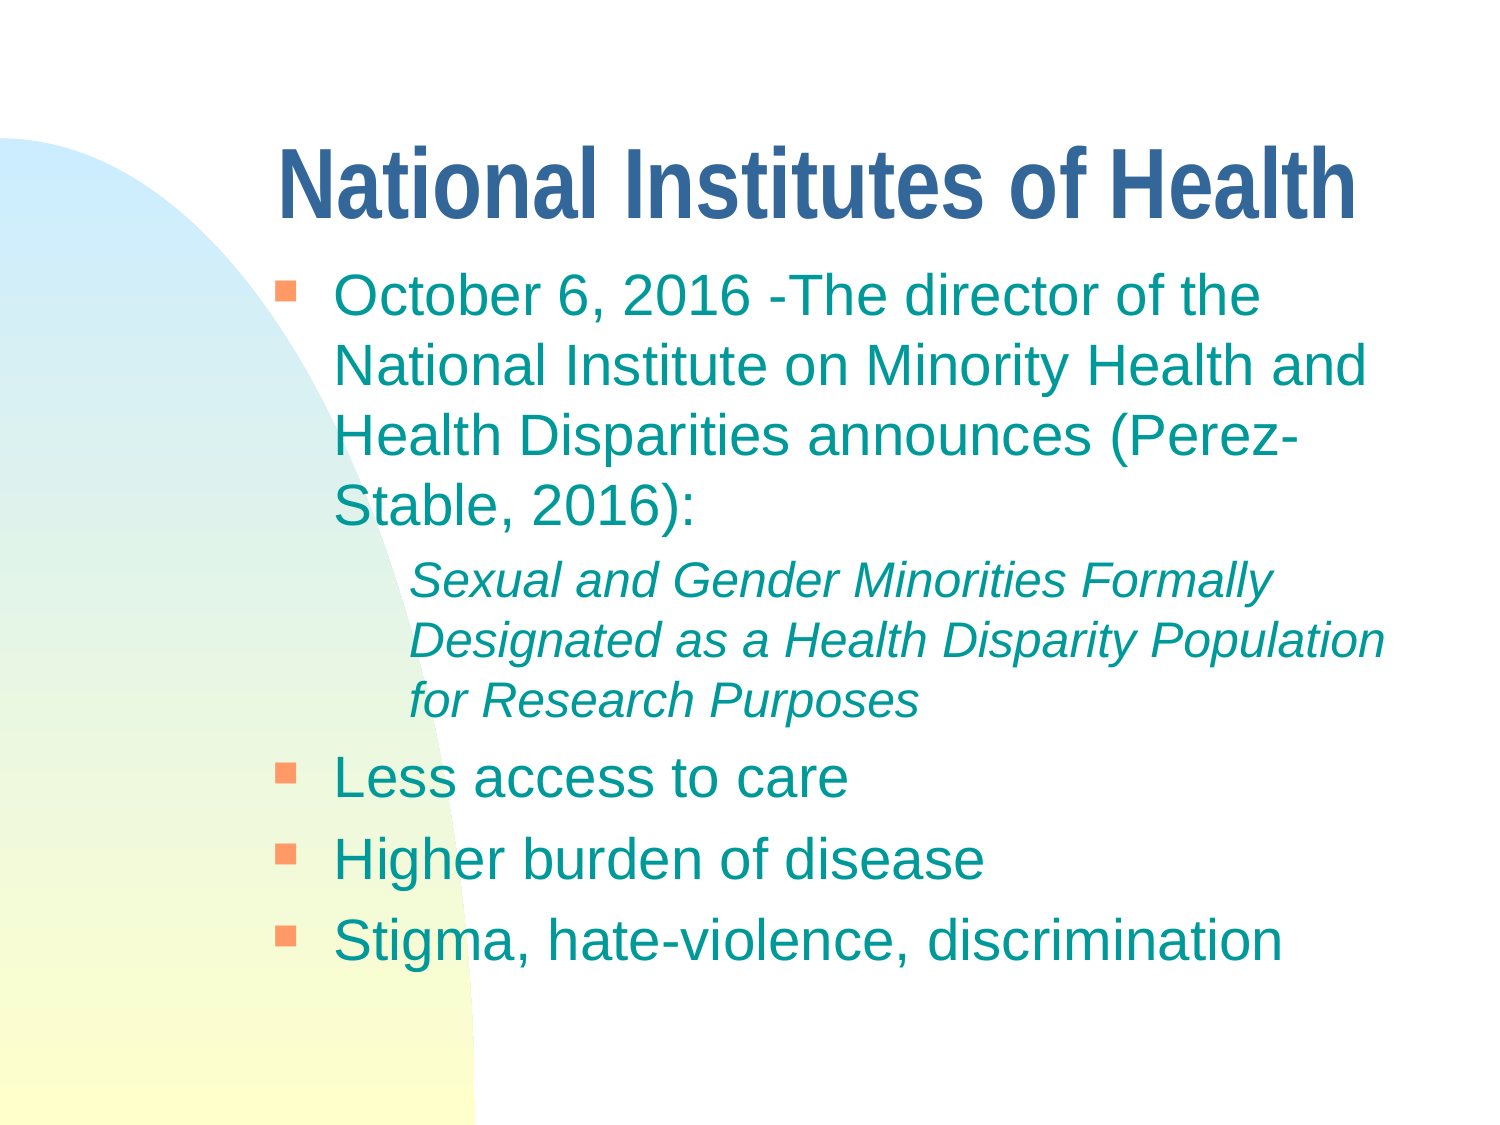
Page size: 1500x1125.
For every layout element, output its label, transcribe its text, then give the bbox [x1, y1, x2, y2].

title National Institutes of Health [262, 99, 1463, 249]
list October 6, 2016 -The director of the National Institute on Minority Health and Health Disparities announces (Perez-Stable, 2016): Sexual and Gender Minorities Formally Designated as a Health Disparity Population for Research Purposes Less access to care Higher burden of disease Stigma, hate-violence, discrimination [262, 249, 1463, 1051]
